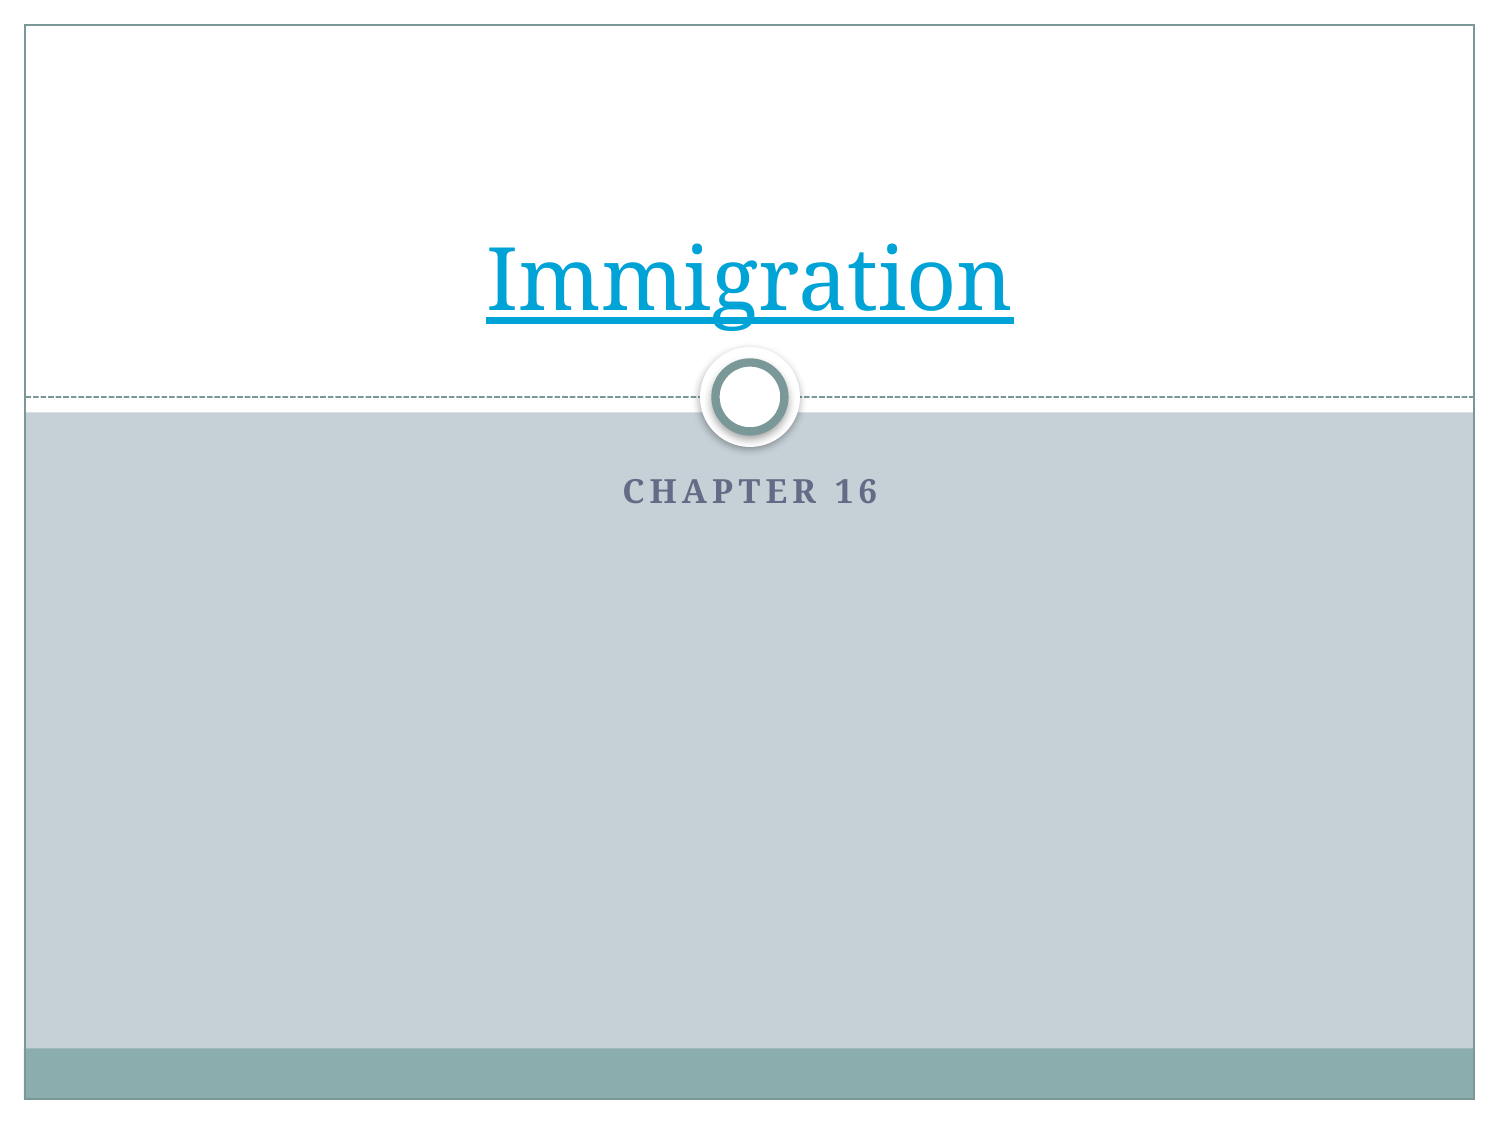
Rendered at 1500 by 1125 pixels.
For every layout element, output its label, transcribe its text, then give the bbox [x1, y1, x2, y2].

title Immigration [112, 62, 1388, 350]
subtitle Chapter 16 [225, 462, 1275, 750]
